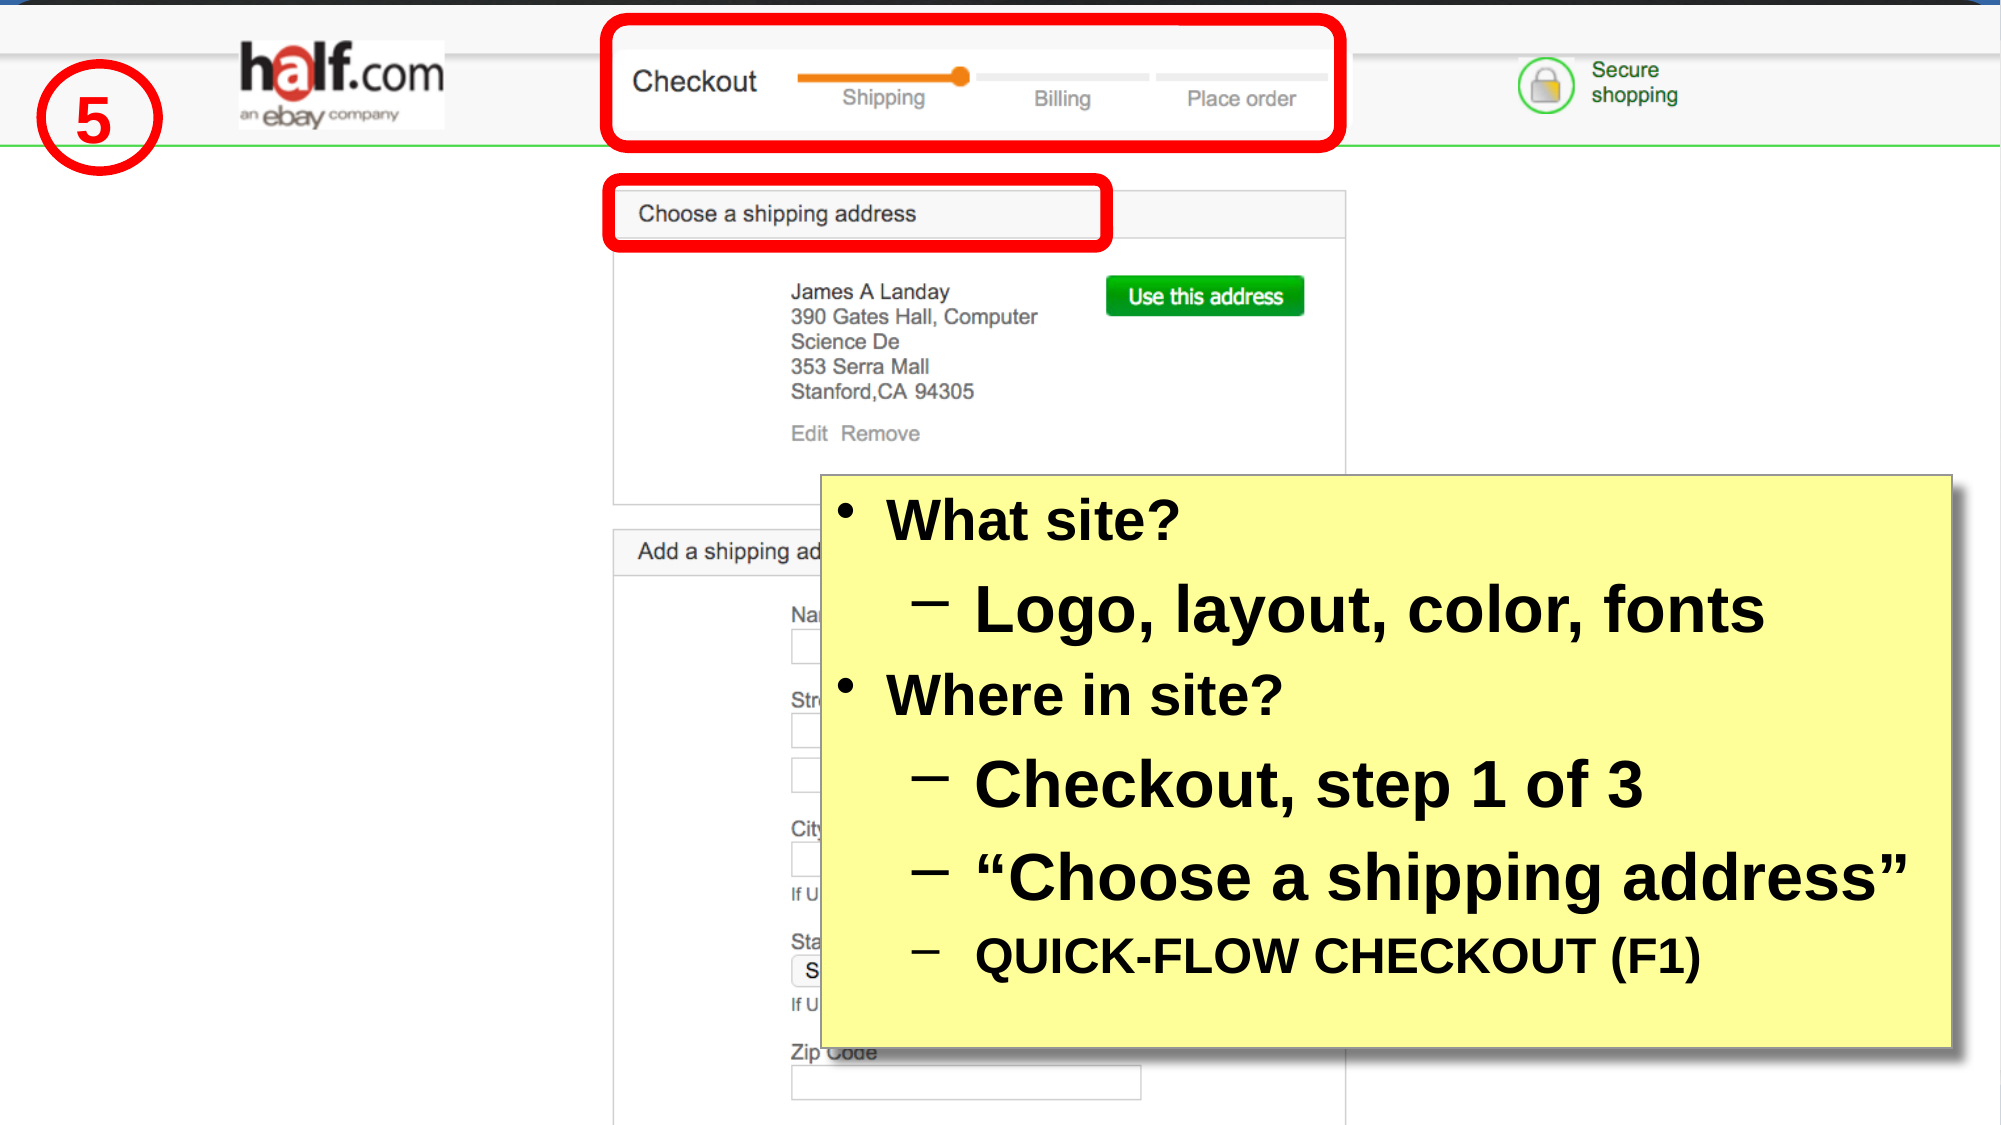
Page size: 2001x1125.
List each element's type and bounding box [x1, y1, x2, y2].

text_box [40, 63, 159, 172]
picture [0, 0, 2001, 1125]
